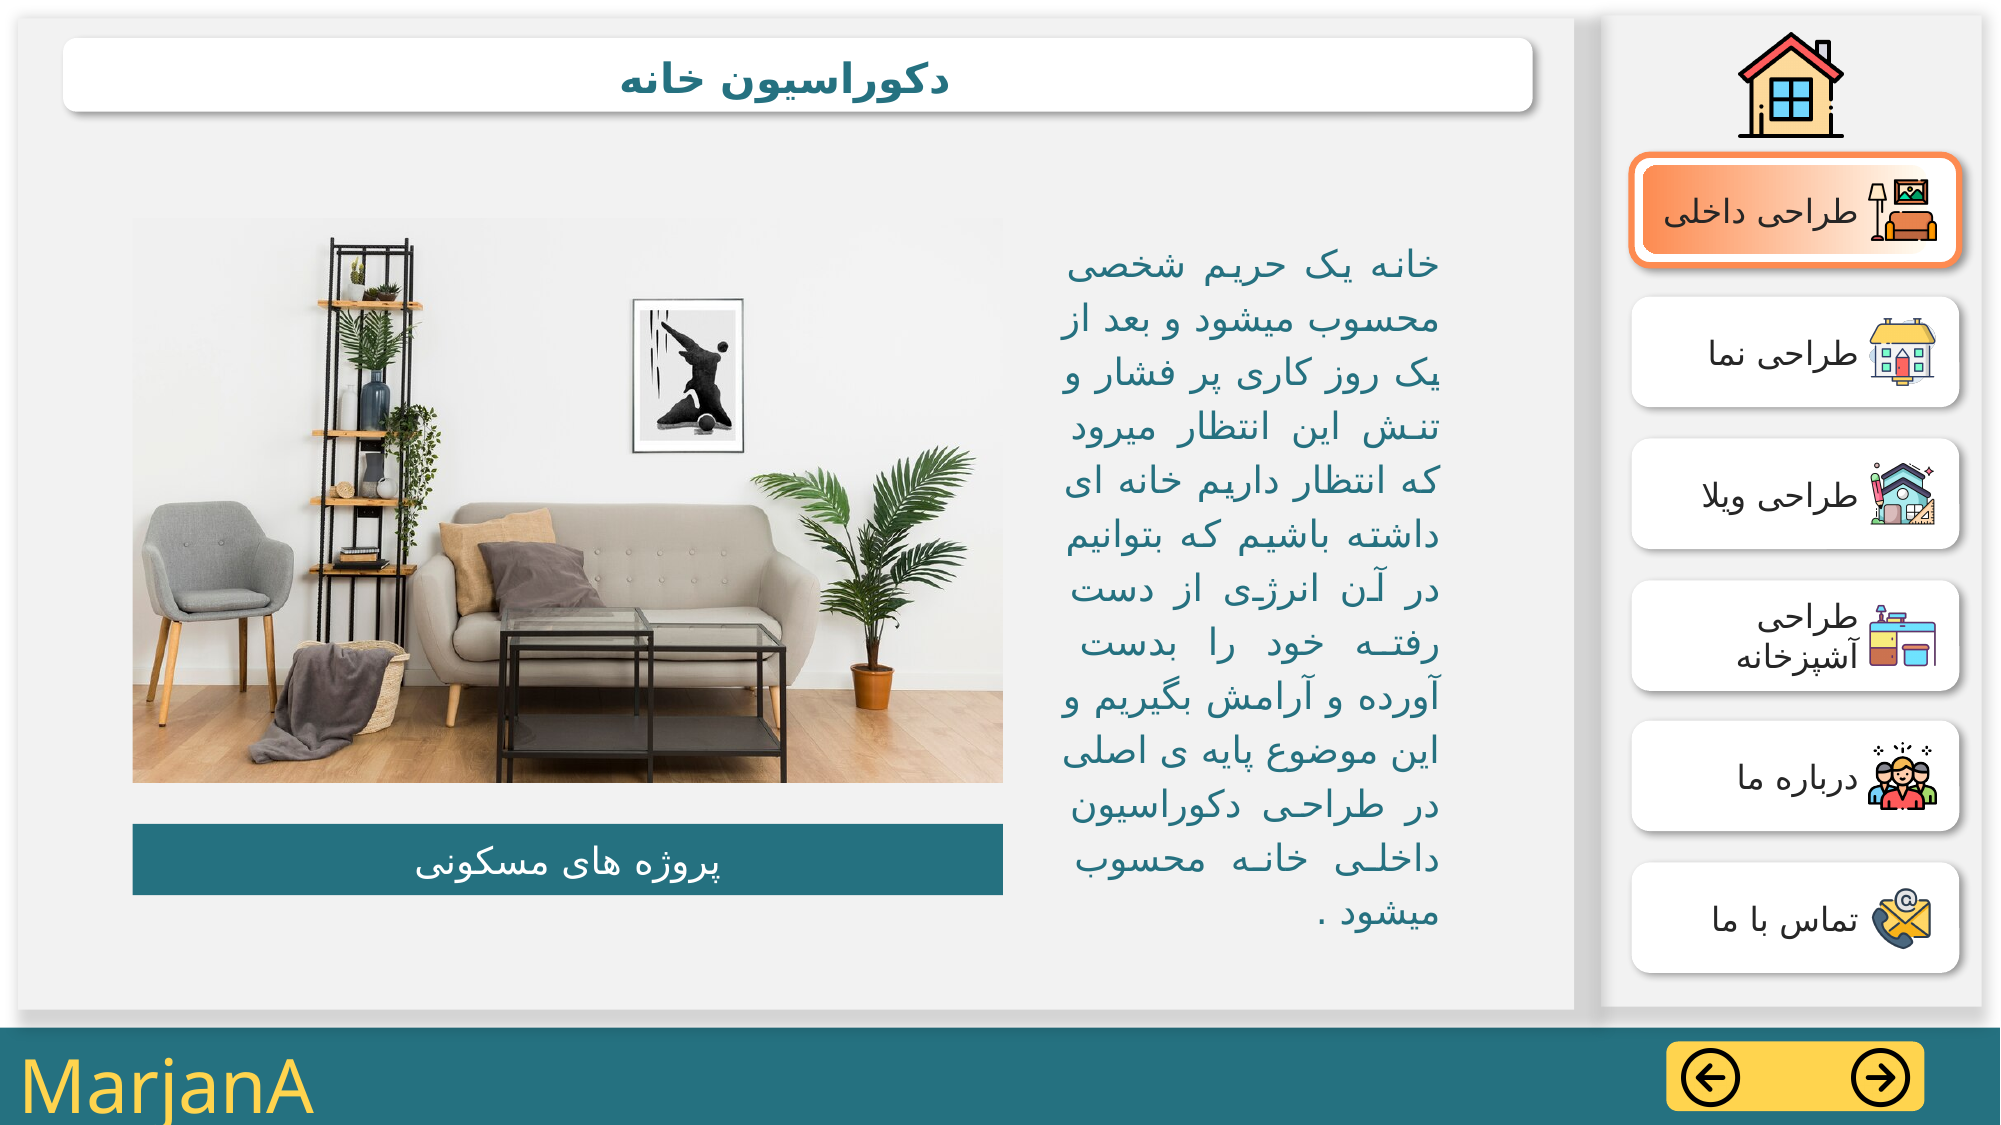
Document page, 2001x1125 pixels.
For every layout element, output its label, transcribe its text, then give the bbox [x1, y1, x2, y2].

text_box [1015, 217, 1478, 894]
text_box پروژه های مسکونی [132, 823, 1004, 896]
text_box [1630, 865, 1962, 973]
picture [1849, 1046, 1912, 1109]
text_box خانه یک حریم شخصی محسوب میشود و بعد از یک روز کاری پر فشار و تنش این انتظار میرود که انتظار داریم خانه ای داشته باشیم که بتوانیم در آن انرژی از دست رفته خود را بدست آورده و آرامش بگیریم و این موضوع پایه ی اصلی در طراحی دکوراسیون داخلی خانه محسوب میشود . [1047, 223, 1455, 940]
text_box [1630, 583, 1962, 691]
text_box [1630, 299, 1962, 407]
picture [1679, 1046, 1742, 1109]
text_box دکوراسیون خانه [79, 44, 1491, 110]
text_box [1631, 722, 1963, 830]
text_box [132, 217, 1004, 784]
text_box [1630, 158, 1962, 266]
text_box [1631, 440, 1963, 548]
picture [1738, 32, 1844, 138]
